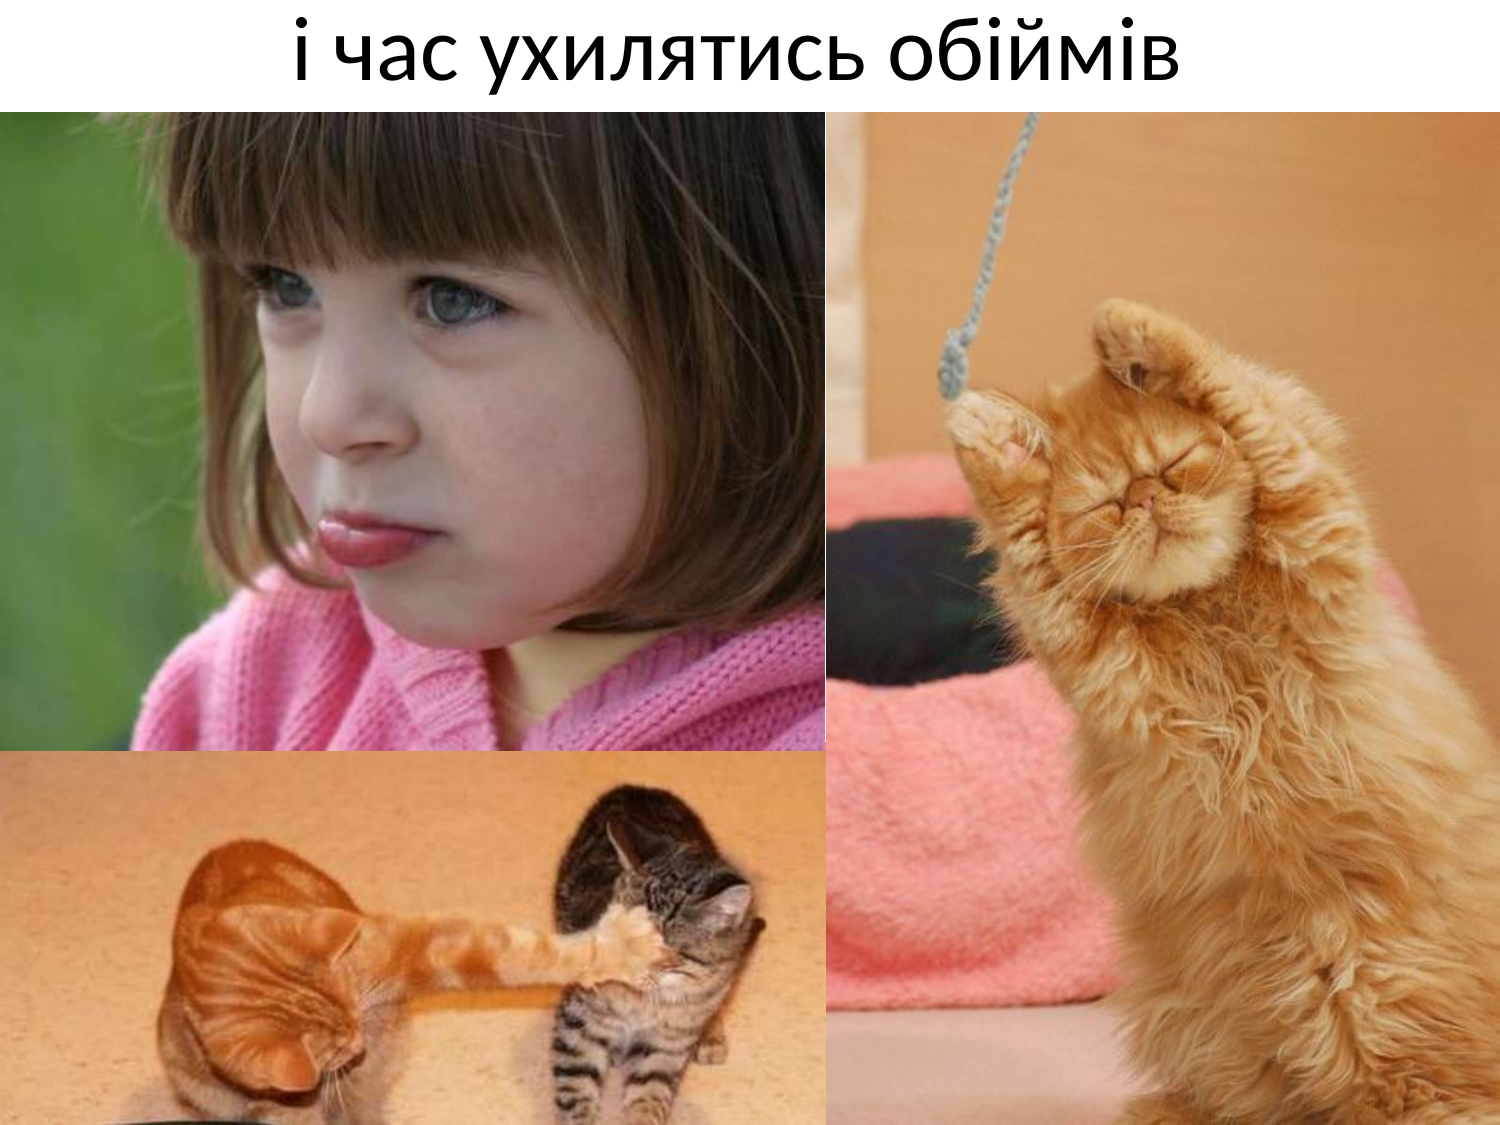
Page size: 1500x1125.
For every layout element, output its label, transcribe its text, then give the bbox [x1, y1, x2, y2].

title і час ухилятись обіймів [62, 0, 1413, 110]
picture [0, 112, 1500, 1125]
